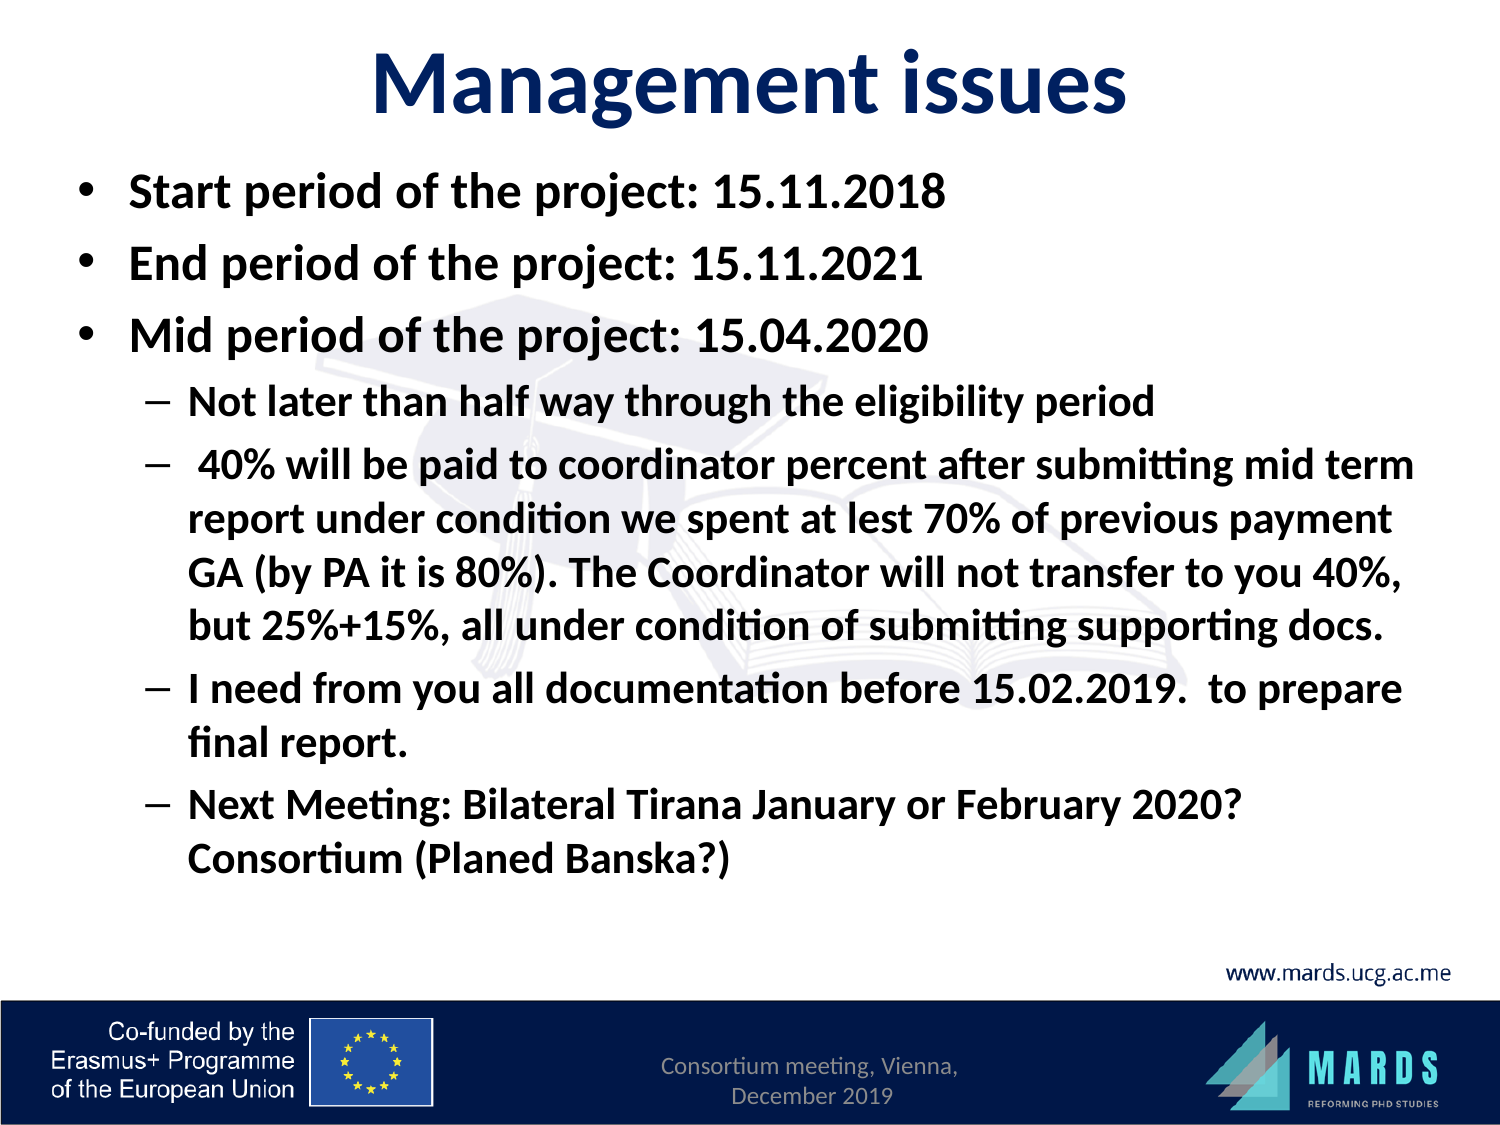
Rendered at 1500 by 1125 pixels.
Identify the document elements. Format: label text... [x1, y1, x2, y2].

picture [0, 0, 1500, 1125]
title Management issues [75, 3, 1425, 149]
list Start period of the project: 15.11.2018 End period of the project: 15.11.2021 Mid period of the project: 15.04.2020 Not later than half way through the eligibility period 40% will be paid to coordinator percent after submitting mid term report under condition we spent at lest 70% of previous payment GA (by PA it is 80%). The Coordinator will not transfer to you 40%, but 25%+15%, all under condition of submitting supporting docs. I need from you all documentation before 15.02.2019. to prepare final report. Next Meeting: Bilateral Tirana January or February 2020? Consortium (Planed Banska?) [62, 149, 1463, 943]
text_box Consortium meeting, Vienna, December 2019 [575, 1049, 1050, 1110]
